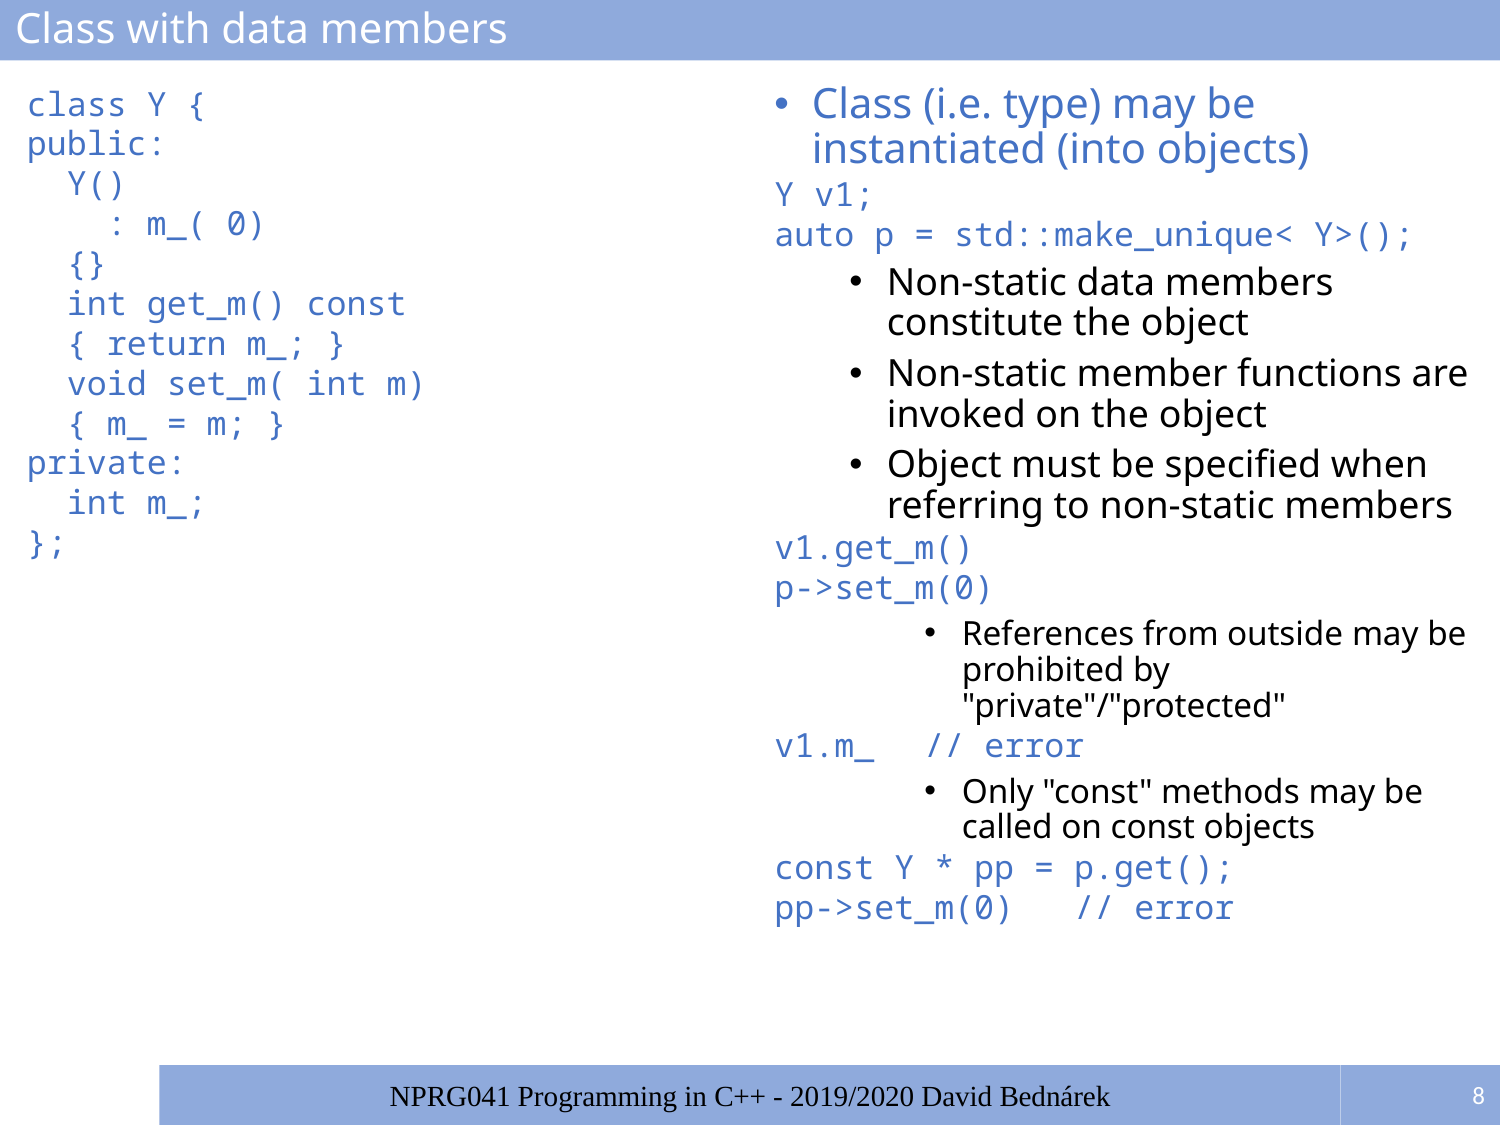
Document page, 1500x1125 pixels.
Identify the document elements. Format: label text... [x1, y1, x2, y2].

list Class (i.e. type) may be instantiated (into objects) Y v1; auto p = std::make_unique< Y>(); Non-static data members constitute the object Non-static member functions are invoked on the object Object must be specified when referring to non-static members v1.get_m() p->set_m(0) References from outside may be prohibited by "private"/"protected" v1.m_ // error Only "const" methods may be called on const objects const Y * pp = p.get(); pp->set_m(0) // error [759, 75, 1489, 1050]
list class Y { public: Y() : m_( 0) {} int get_m() const { return m_; } void set_m( int m) { m_ = m; } private: int m_; }; [11, 75, 741, 1050]
slide_number 8 [1341, 1065, 1500, 1125]
footer NPRG041 Programming in C++ - 2019/2020 David Bednárek [159, 1065, 1341, 1125]
title Class with data members [0, 0, 1500, 61]
